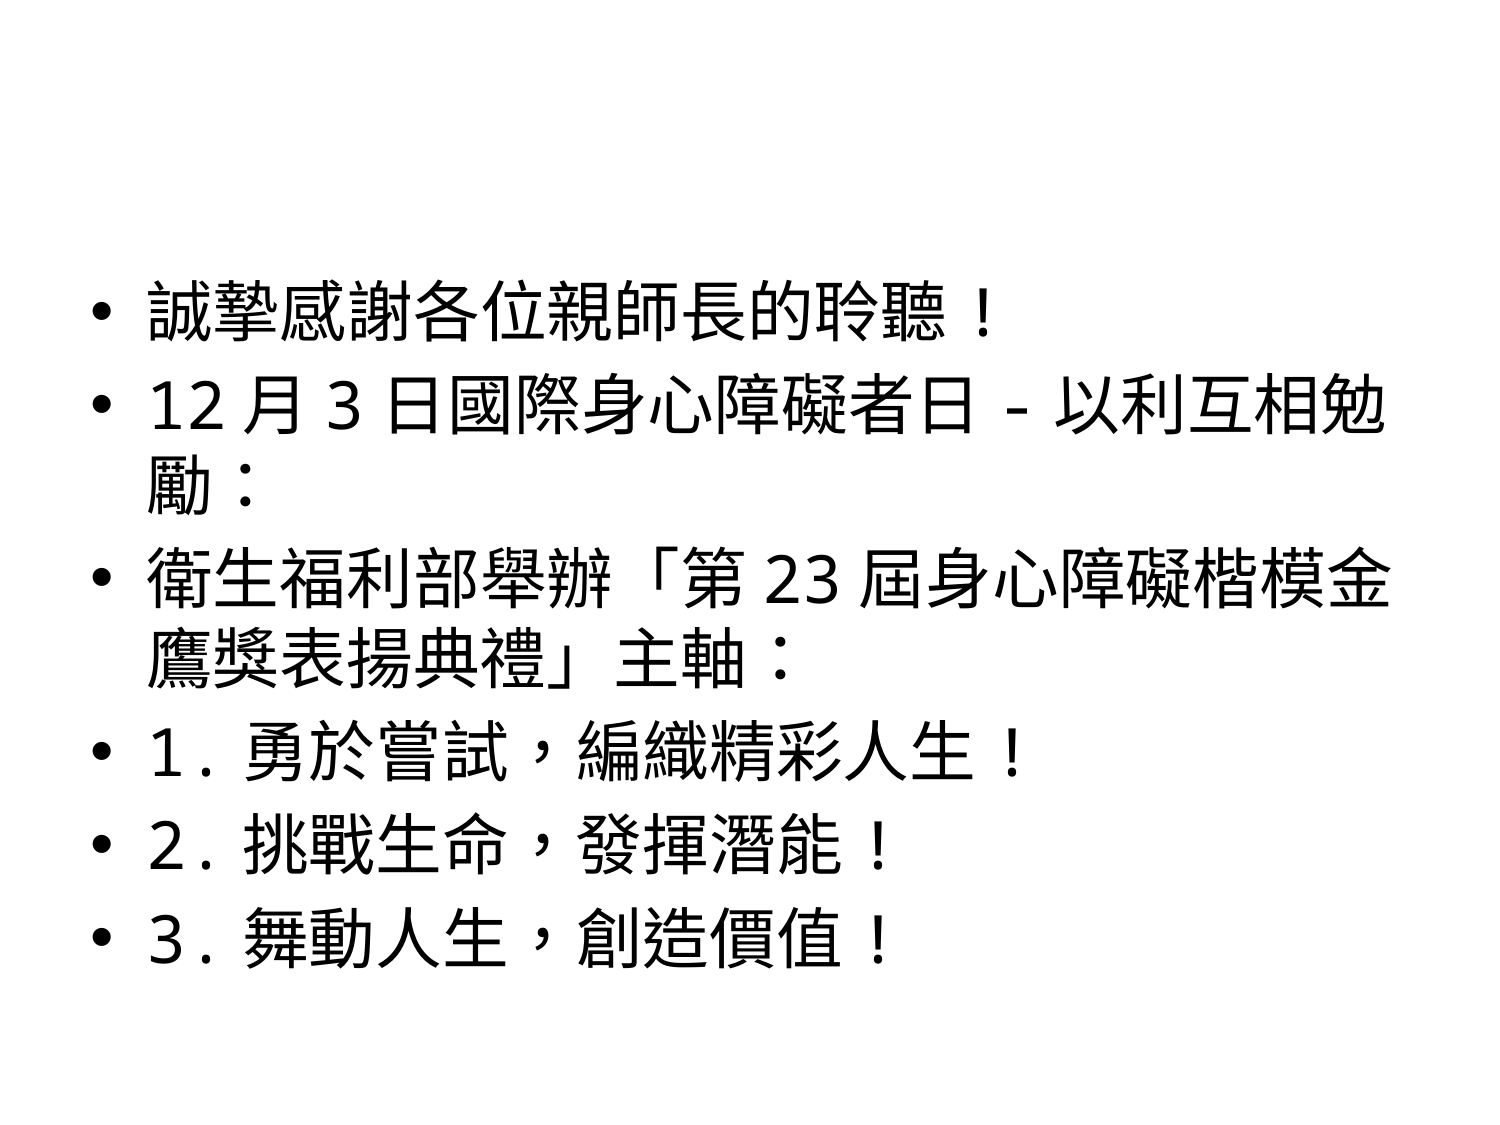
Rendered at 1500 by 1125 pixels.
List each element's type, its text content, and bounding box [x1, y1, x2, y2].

list 誠摯感謝各位親師長的聆聽! 12月3日國際身心障礙者日-以利互相勉勵： 衛生福利部舉辦「第23屆身心障礙楷模金鷹獎表揚典禮」主軸： 1.勇於嘗試，編織精彩人生! 2.挑戰生命，發揮潛能! 3.舞動人生，創造價值! [75, 262, 1425, 1005]
